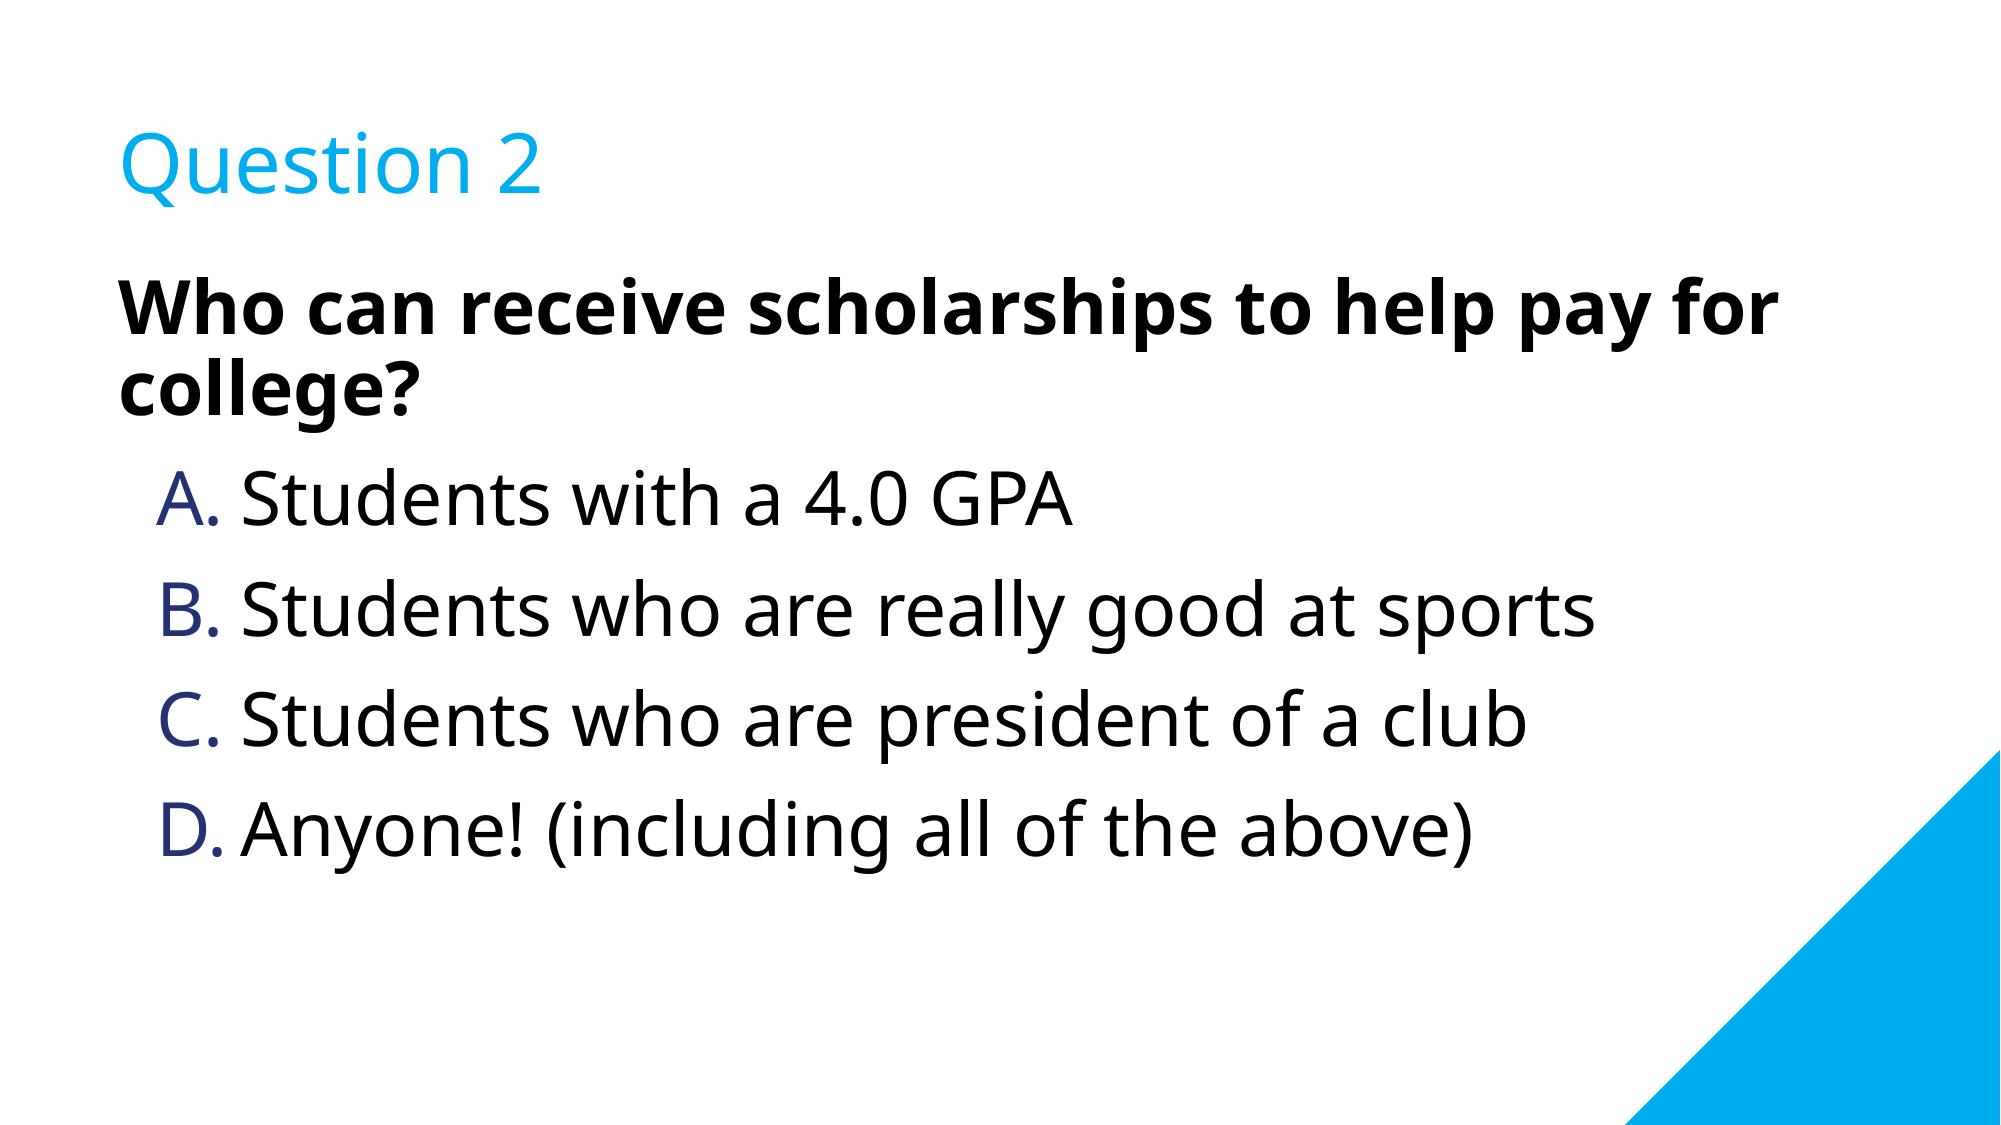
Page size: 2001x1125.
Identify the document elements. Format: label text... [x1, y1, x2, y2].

title Question 2 [103, 113, 1900, 234]
list Who can receive scholarships to help pay for college? Students with a 4.0 GPA Students who are really good at sports Students who are president of a club Anyone! (including all of the above) [103, 262, 1900, 1000]
